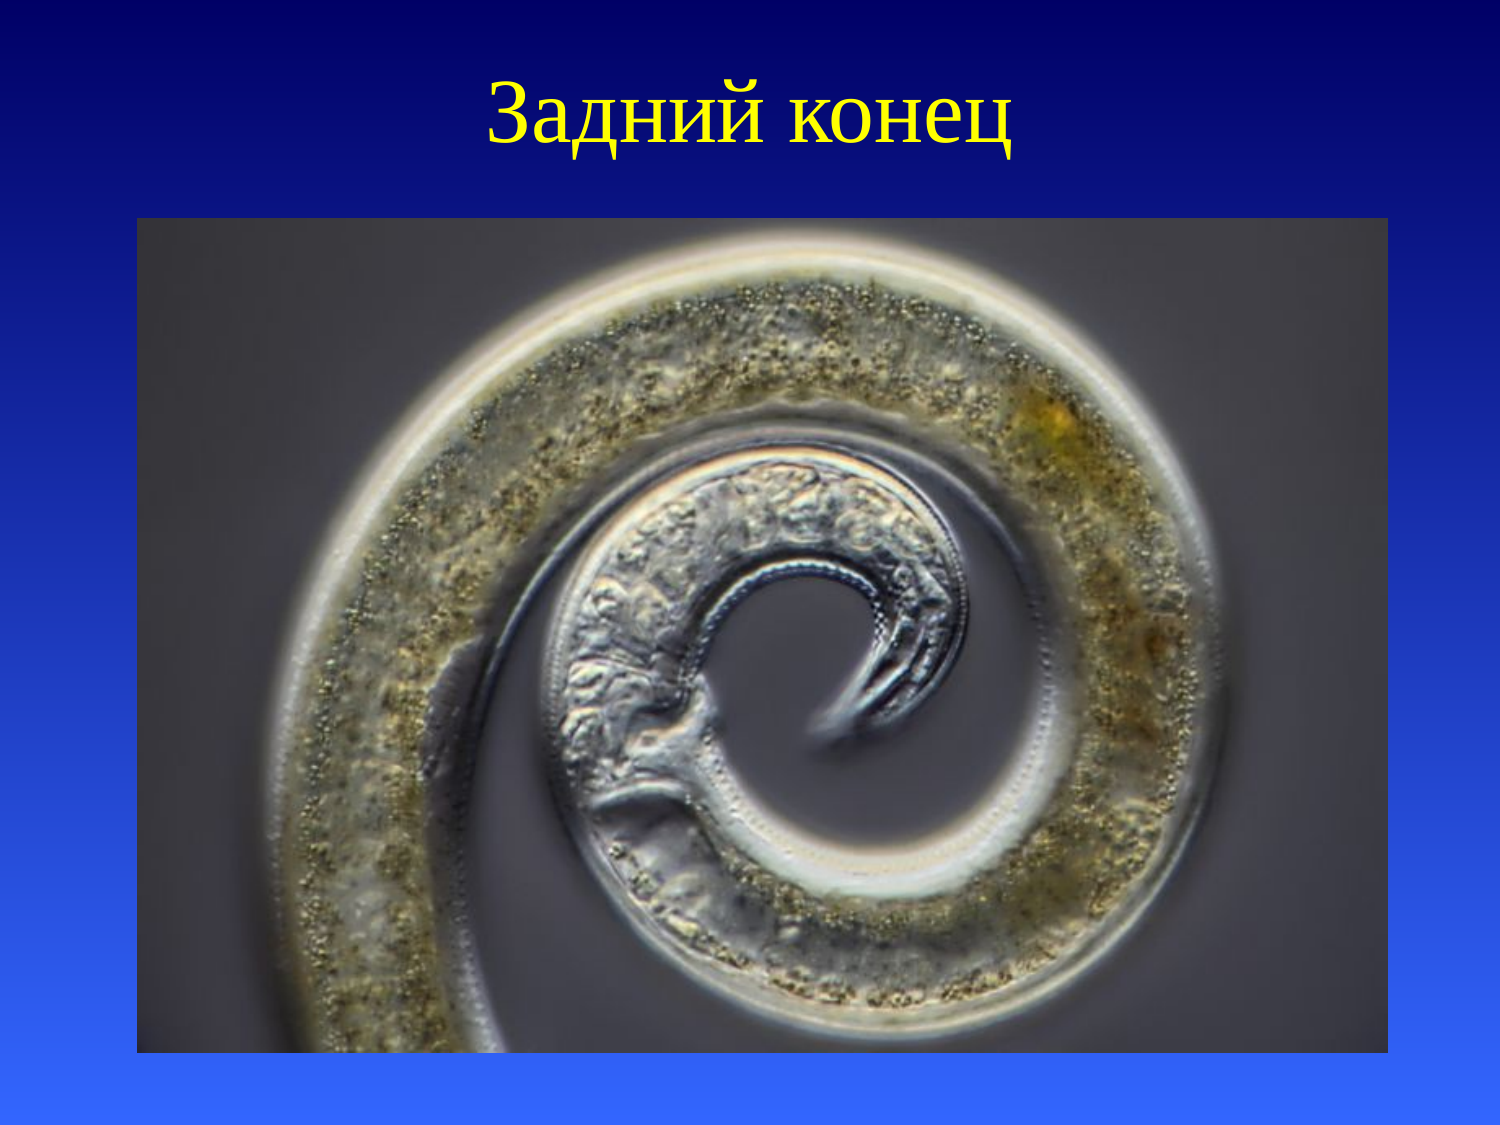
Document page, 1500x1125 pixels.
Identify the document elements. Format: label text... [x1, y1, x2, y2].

title Задний конец [112, 11, 1388, 200]
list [136, 218, 1388, 1053]
